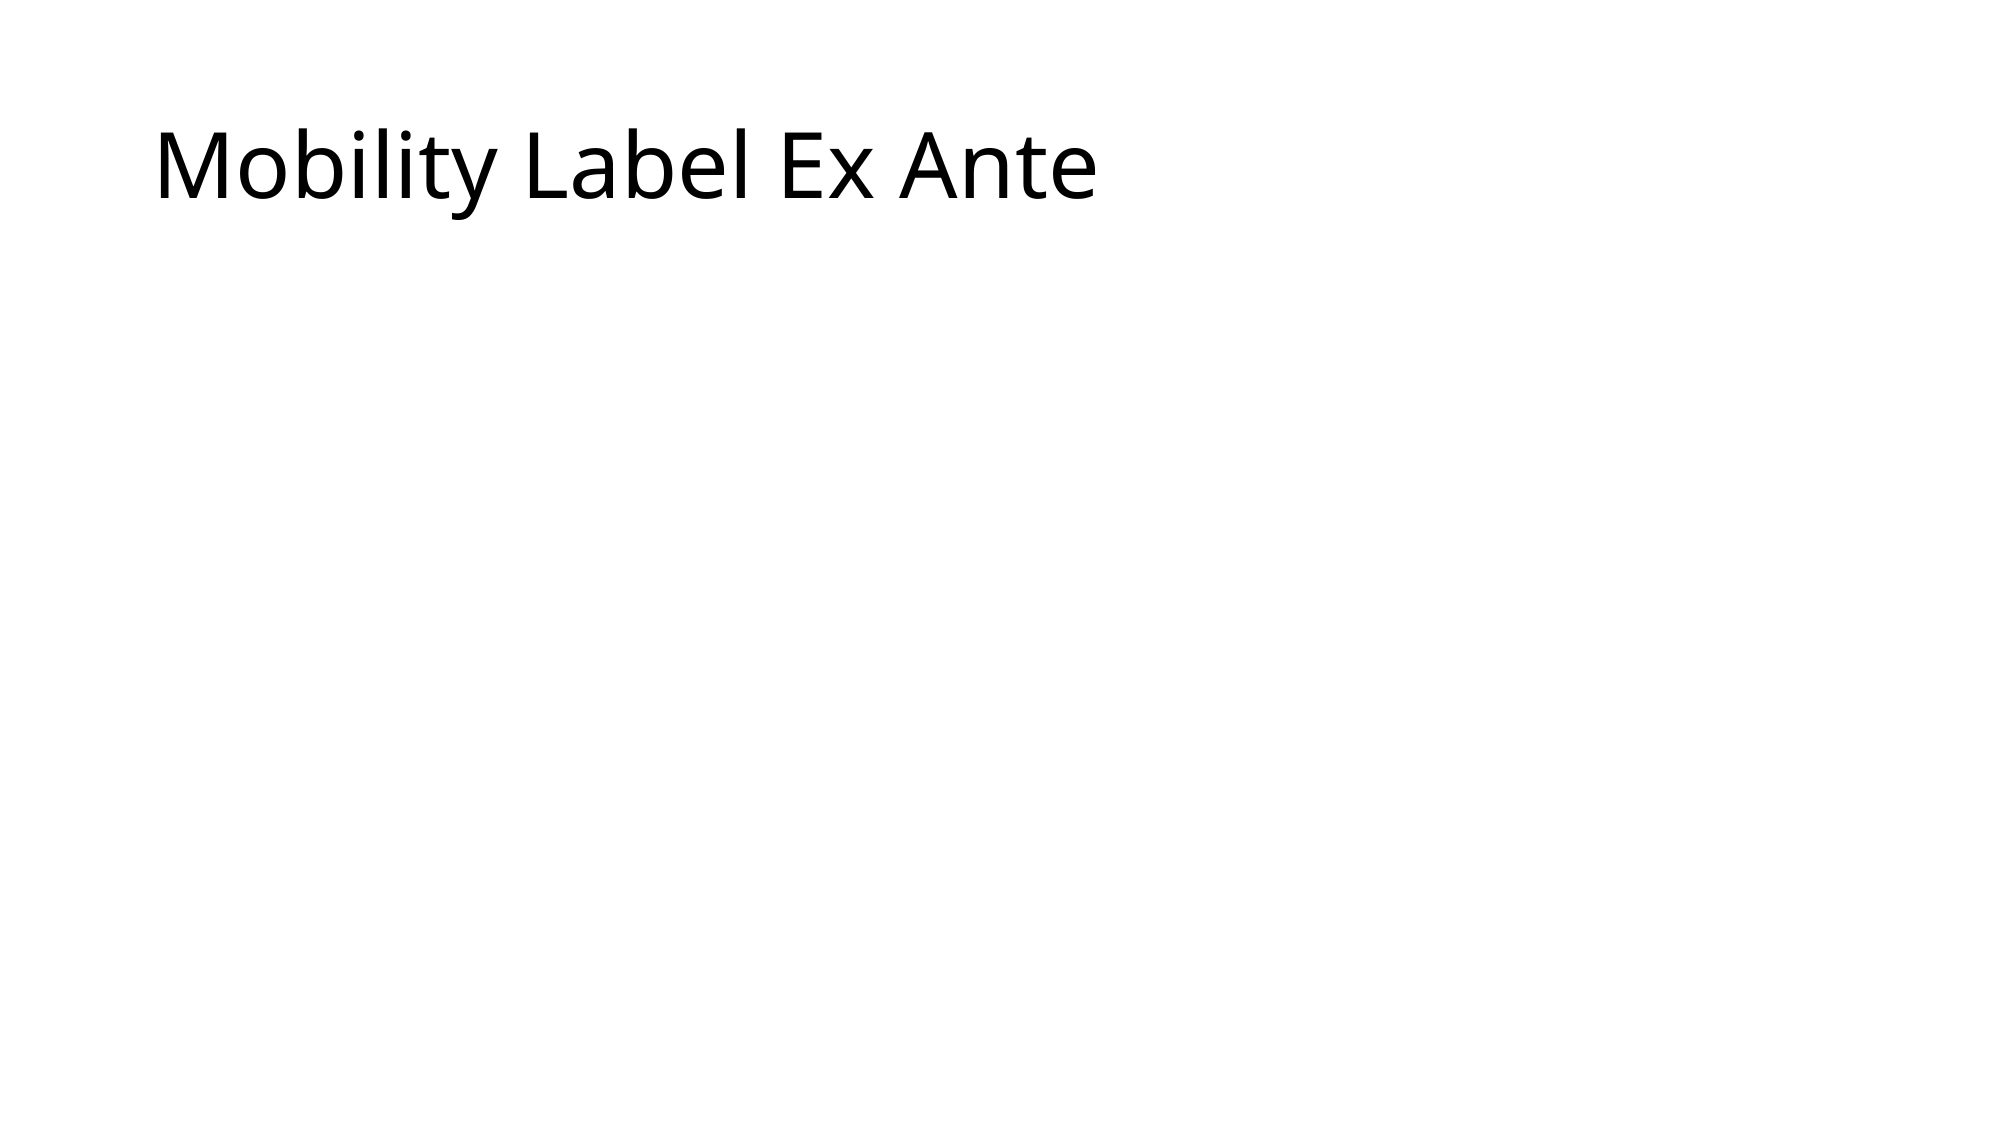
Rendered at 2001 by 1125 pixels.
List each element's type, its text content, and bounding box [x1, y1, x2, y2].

title Mobility Label Ex Ante [137, 59, 1863, 278]
